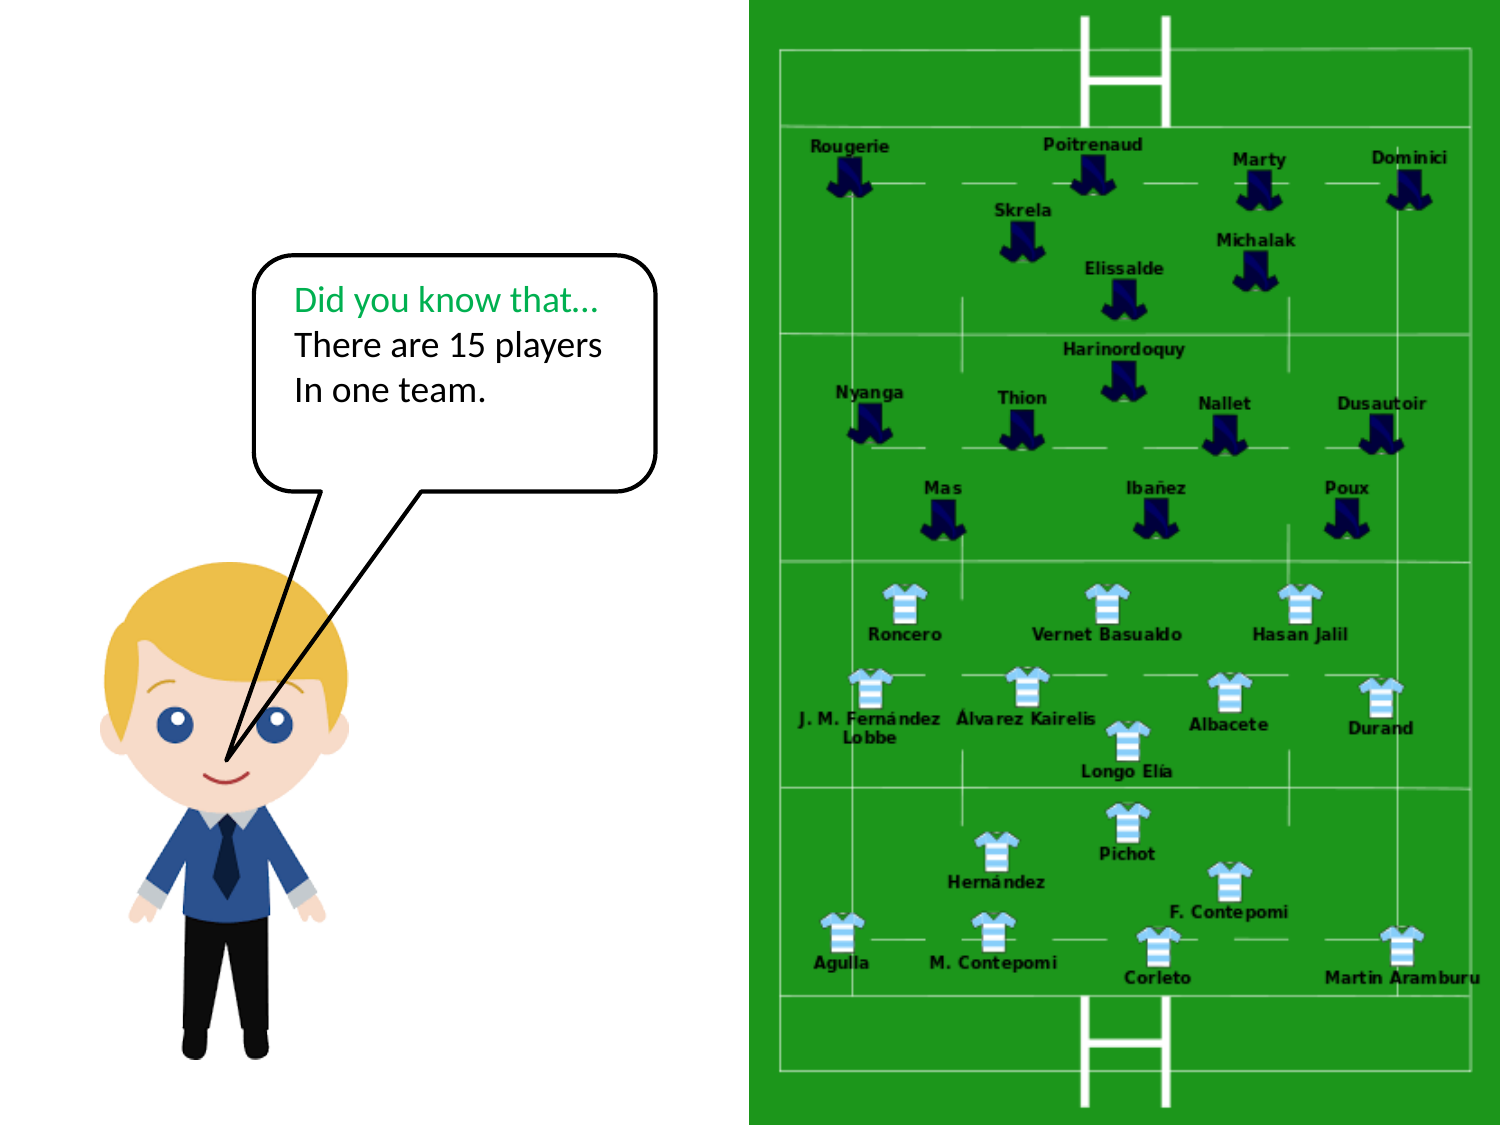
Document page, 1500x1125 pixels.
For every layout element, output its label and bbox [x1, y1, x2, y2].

text_box [251, 253, 658, 587]
picture [100, 562, 349, 1060]
picture [749, 0, 1500, 1125]
